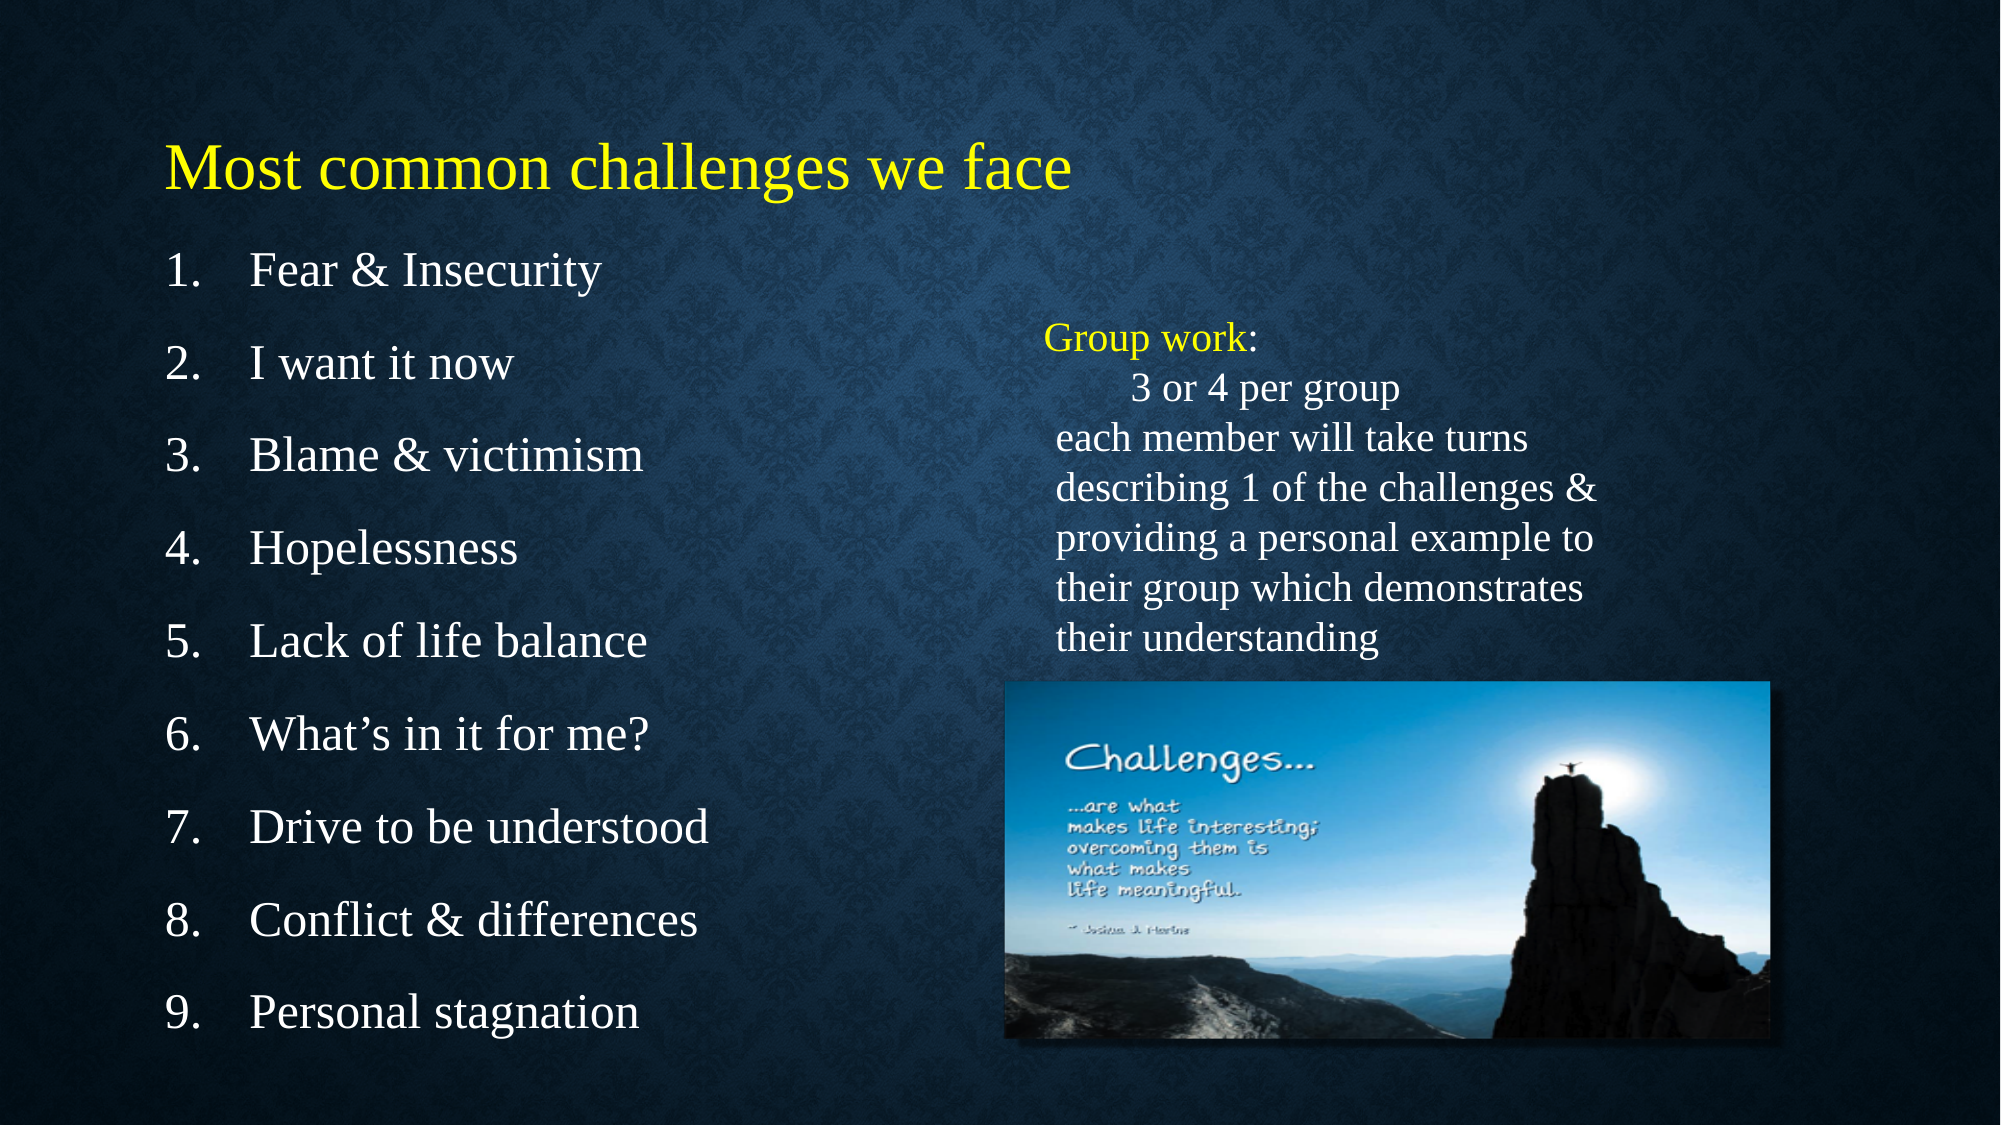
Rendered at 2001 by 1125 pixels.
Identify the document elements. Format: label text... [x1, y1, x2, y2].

picture [999, 670, 1792, 1060]
text_box Group work: 3 or 4 per group each member will take turns describing 1 of the challenges & providing a personal example to their group which demonstrates their understanding [965, 302, 1623, 668]
text_box Most common challenges we face Fear & Insecurity I want it now Blame & victimism Hopelessness Lack of life balance What’s in it for me? Drive to be understood Conflict & differences Personal stagnation [149, 99, 1119, 802]
